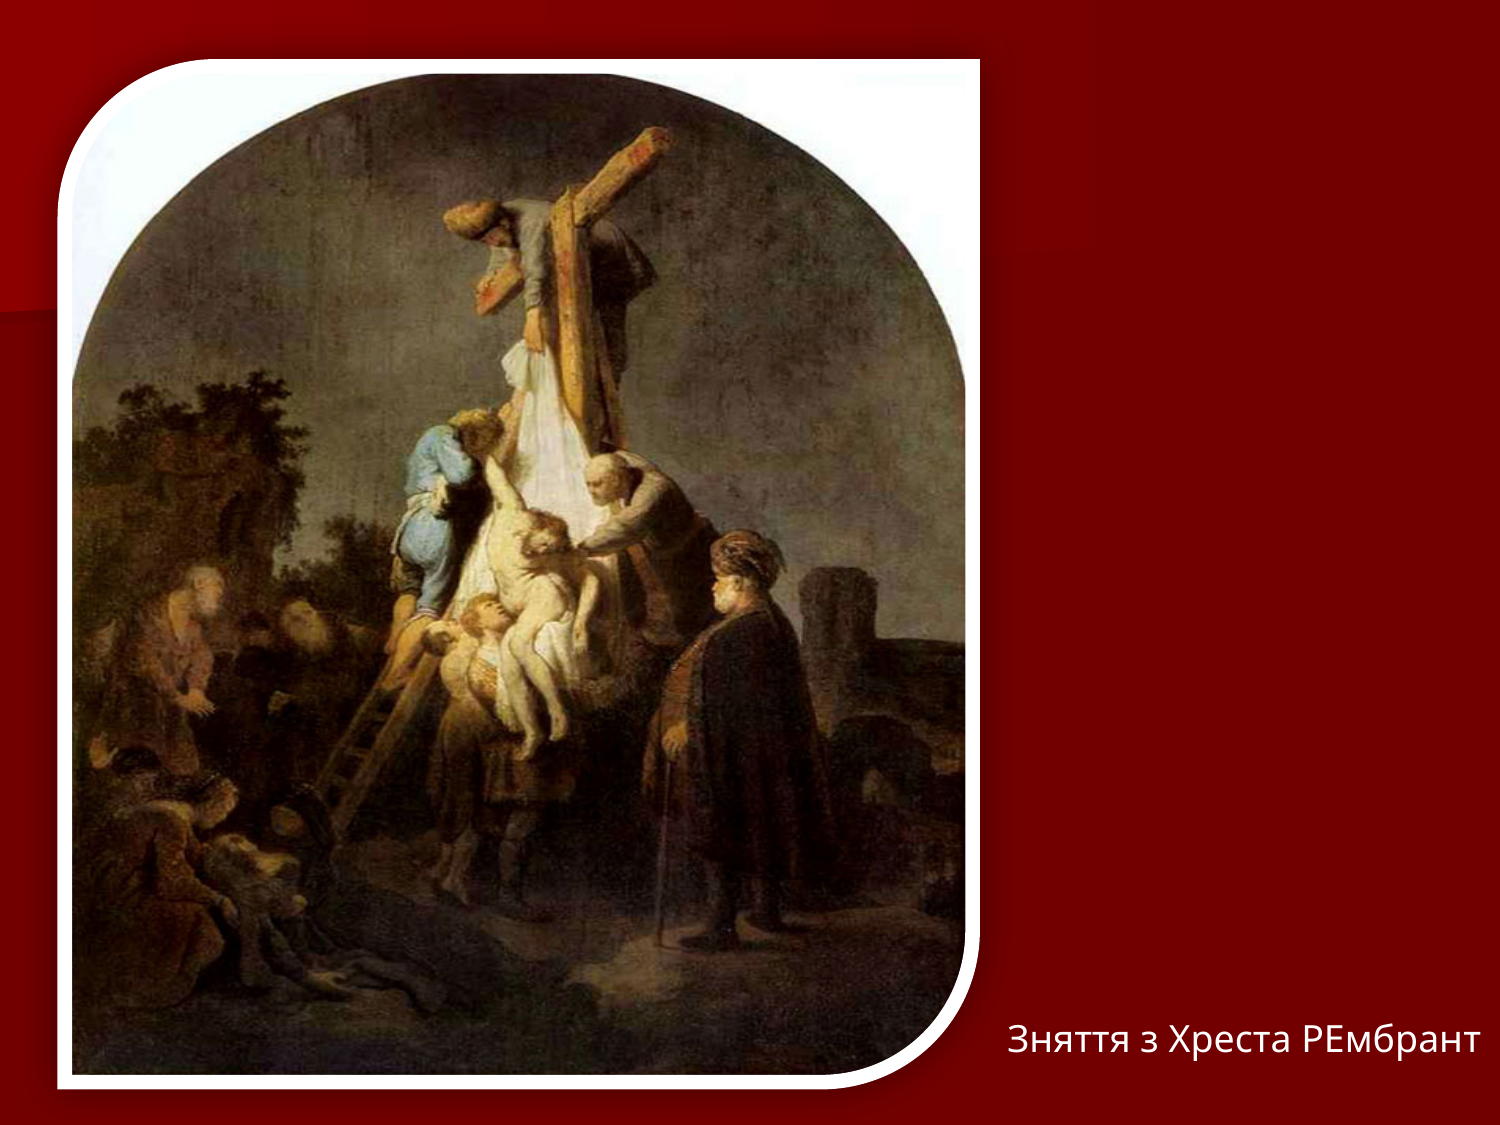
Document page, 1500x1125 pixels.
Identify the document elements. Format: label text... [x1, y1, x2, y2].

text_box Зняття з Хреста РЕмбрант [992, 1008, 1500, 1068]
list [64, 66, 973, 1083]
